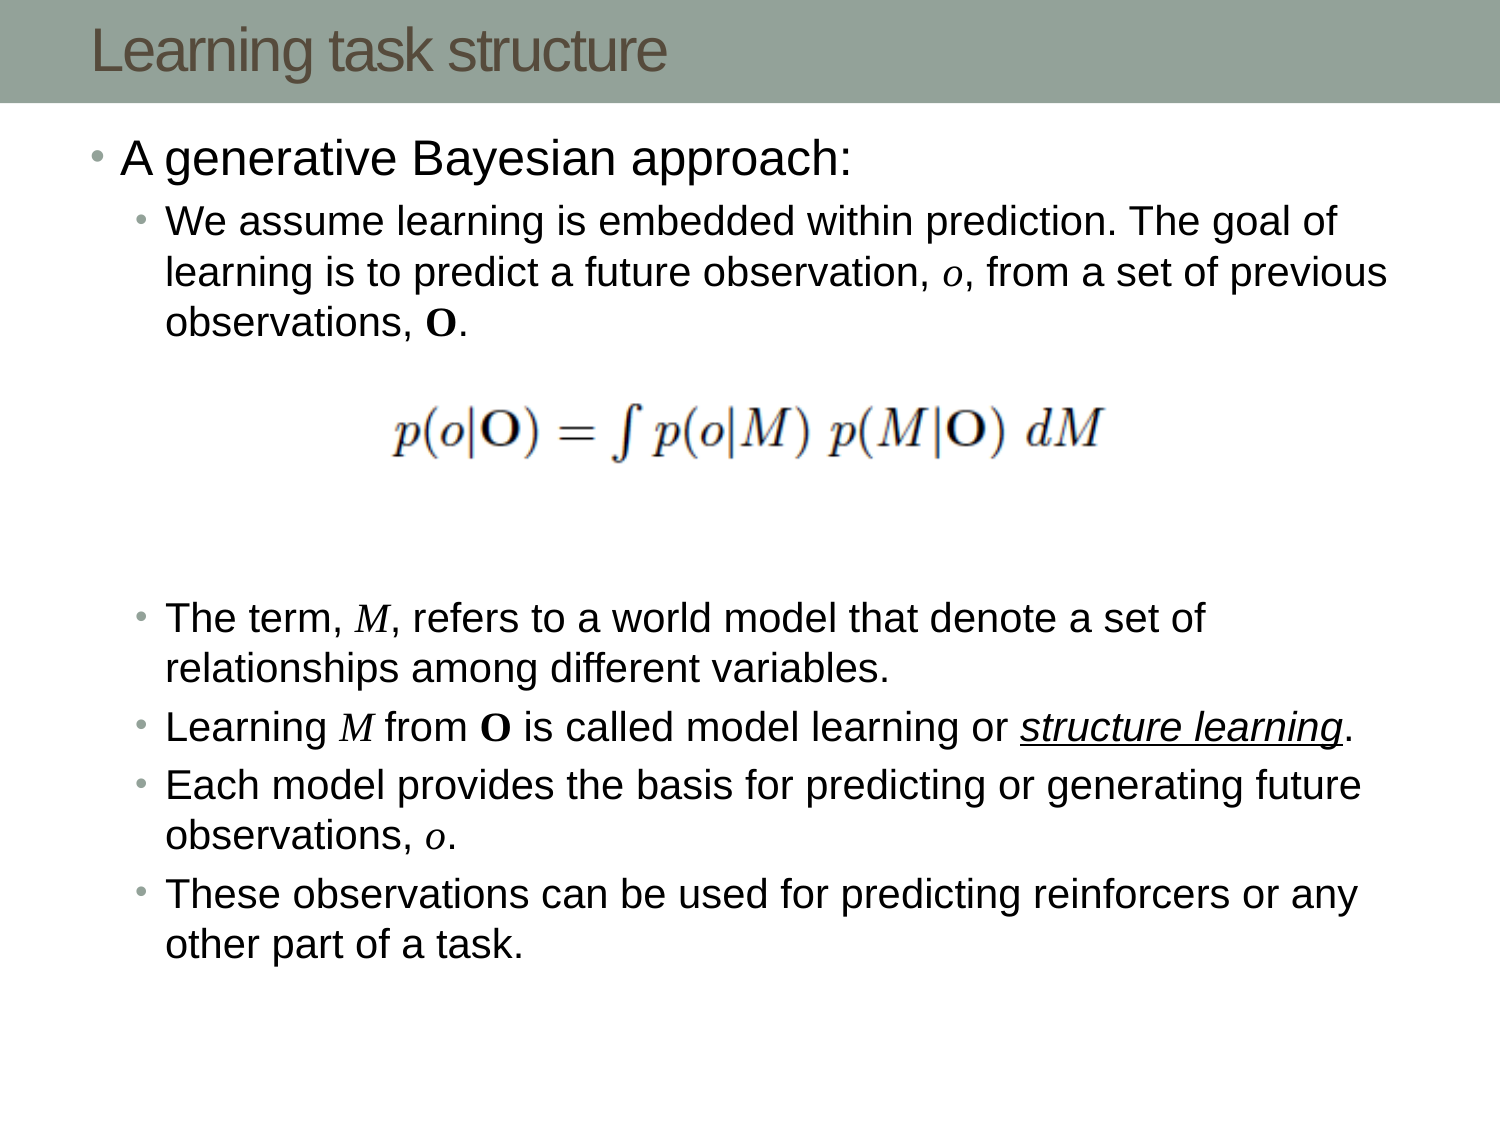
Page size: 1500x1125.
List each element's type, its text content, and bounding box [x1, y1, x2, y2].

picture [378, 400, 1119, 475]
list A generative Bayesian approach: We assume learning is embedded within prediction. The goal of learning is to predict a future observation, o, from a set of previous observations, O. The term, M, refers to a world model that denote a set of relationships among different variables. Learning M from O is called model learning or structure learning. Each model provides the basis for predicting or generating future observations, o. These observations can be used for predicting reinforcers or any other part of a task. [75, 118, 1425, 1056]
title Learning task structure [75, 1, 1425, 92]
